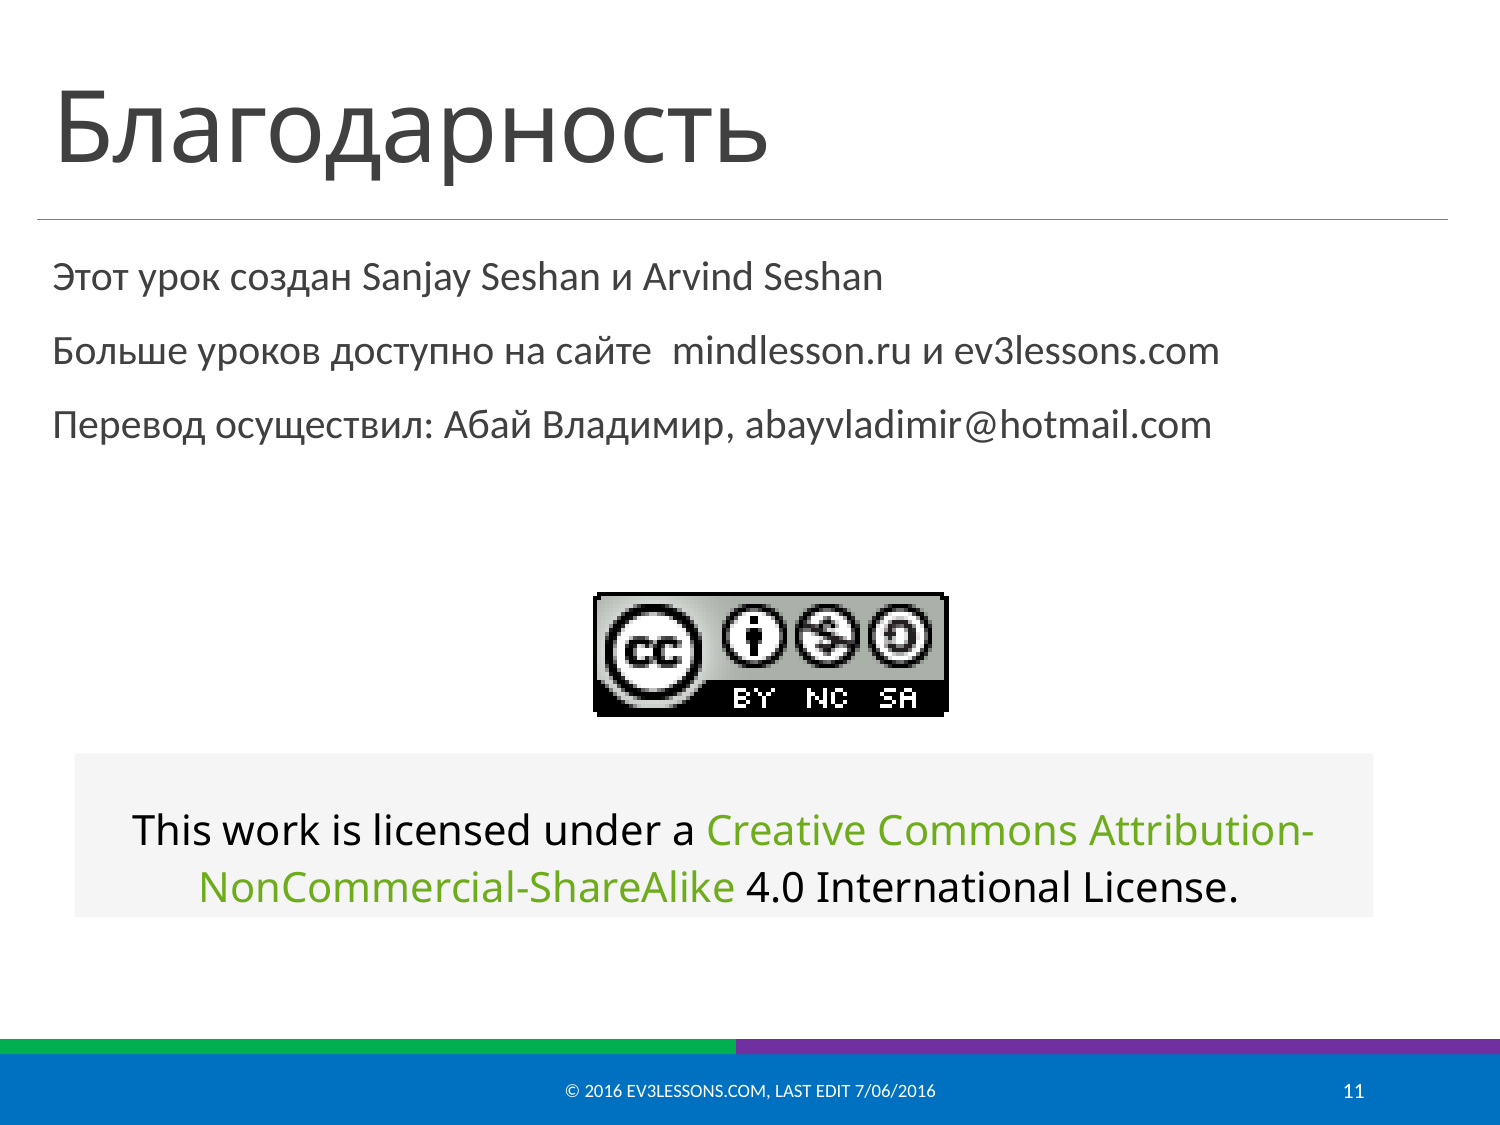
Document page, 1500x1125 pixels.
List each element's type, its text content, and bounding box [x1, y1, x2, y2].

list Этот урок создан Sanjay Seshan и Arvind Seshan Больше уроков доступно на сайте mindlesson.ru и ev3lessons.com Перевод осуществил: Абай Владимир, abayvladimir@hotmail.com [37, 246, 1448, 1011]
text_box This work is licensed under a Creative Commons Attribution-NonCommercial-ShareAlike 4.0 International License. [74, 753, 1374, 918]
footer © 2016 EV3Lessons.com, Last edit 7/06/2016 [453, 1059, 1047, 1120]
title Благодарность [37, 47, 1448, 191]
slide_number 11 [1218, 1059, 1380, 1120]
picture [593, 591, 949, 718]
